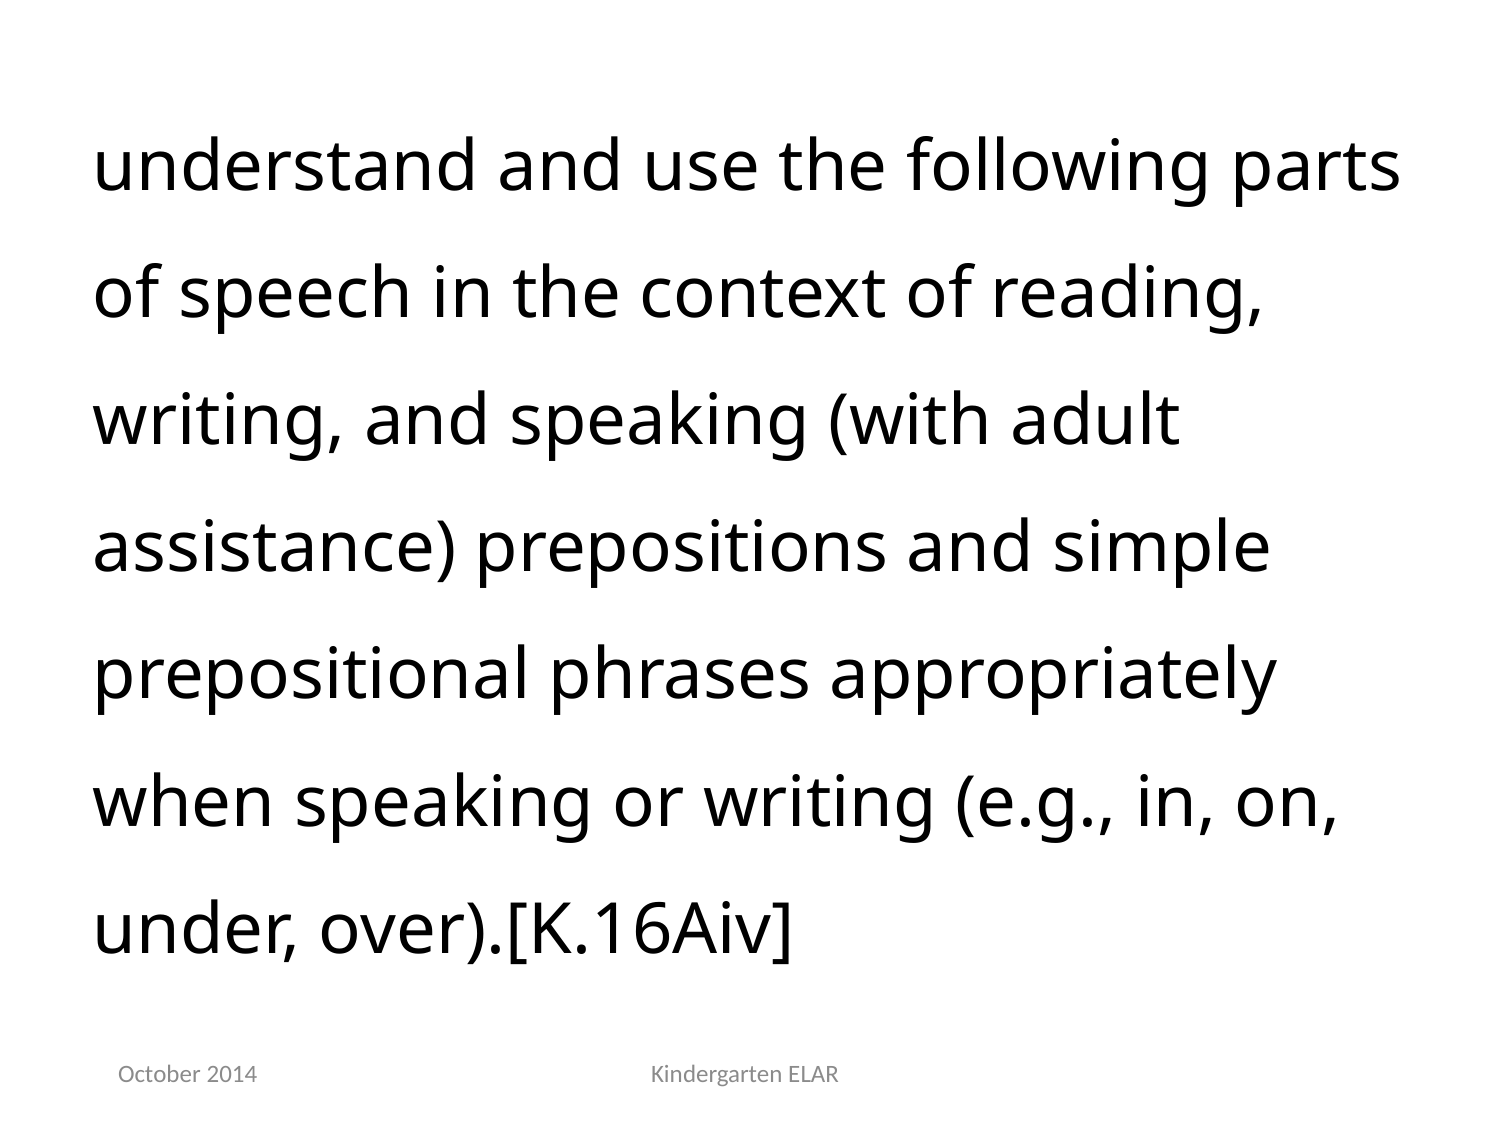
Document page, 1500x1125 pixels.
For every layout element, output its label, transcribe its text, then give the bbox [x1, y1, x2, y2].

subtitle understand and use the following parts of speech in the context of reading, writing, and speaking (with adult assistance) prepositions and simple prepositional phrases appropriately when speaking or writing (e.g., in, on, under, over).[K.16Aiv] [78, 70, 1429, 1014]
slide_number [103, 1042, 441, 1103]
footer Kindergarten ELAR [492, 1042, 999, 1103]
